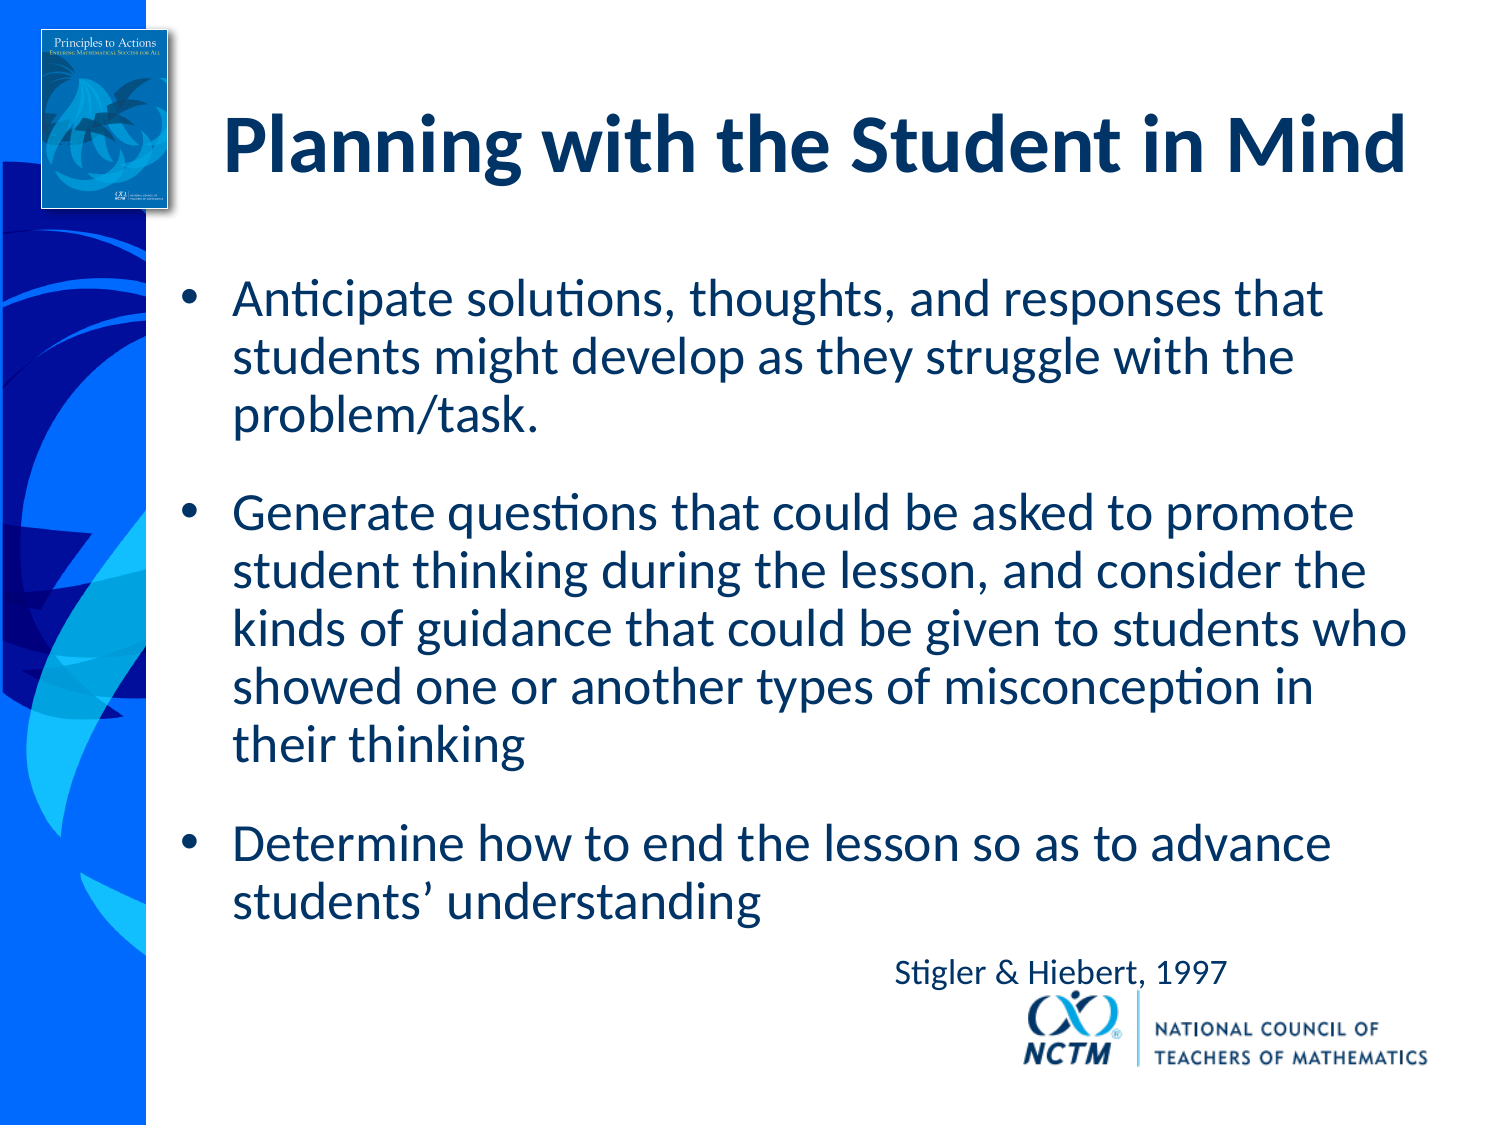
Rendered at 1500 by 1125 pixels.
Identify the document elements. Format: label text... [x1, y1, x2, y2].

list Anticipate solutions, thoughts, and responses that students might develop as they struggle with the problem/task. Generate questions that could be asked to promote student thinking during the lesson, and consider the kinds of guidance that could be given to students who showed one or another types of misconception in their thinking Determine how to end the lesson so as to advance students’ understanding Stigler & Hiebert, 1997 [171, 262, 1425, 1005]
title Planning with the Student in Mind [186, 45, 1446, 233]
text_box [0, 0, 168, 1125]
picture [1007, 969, 1447, 1085]
